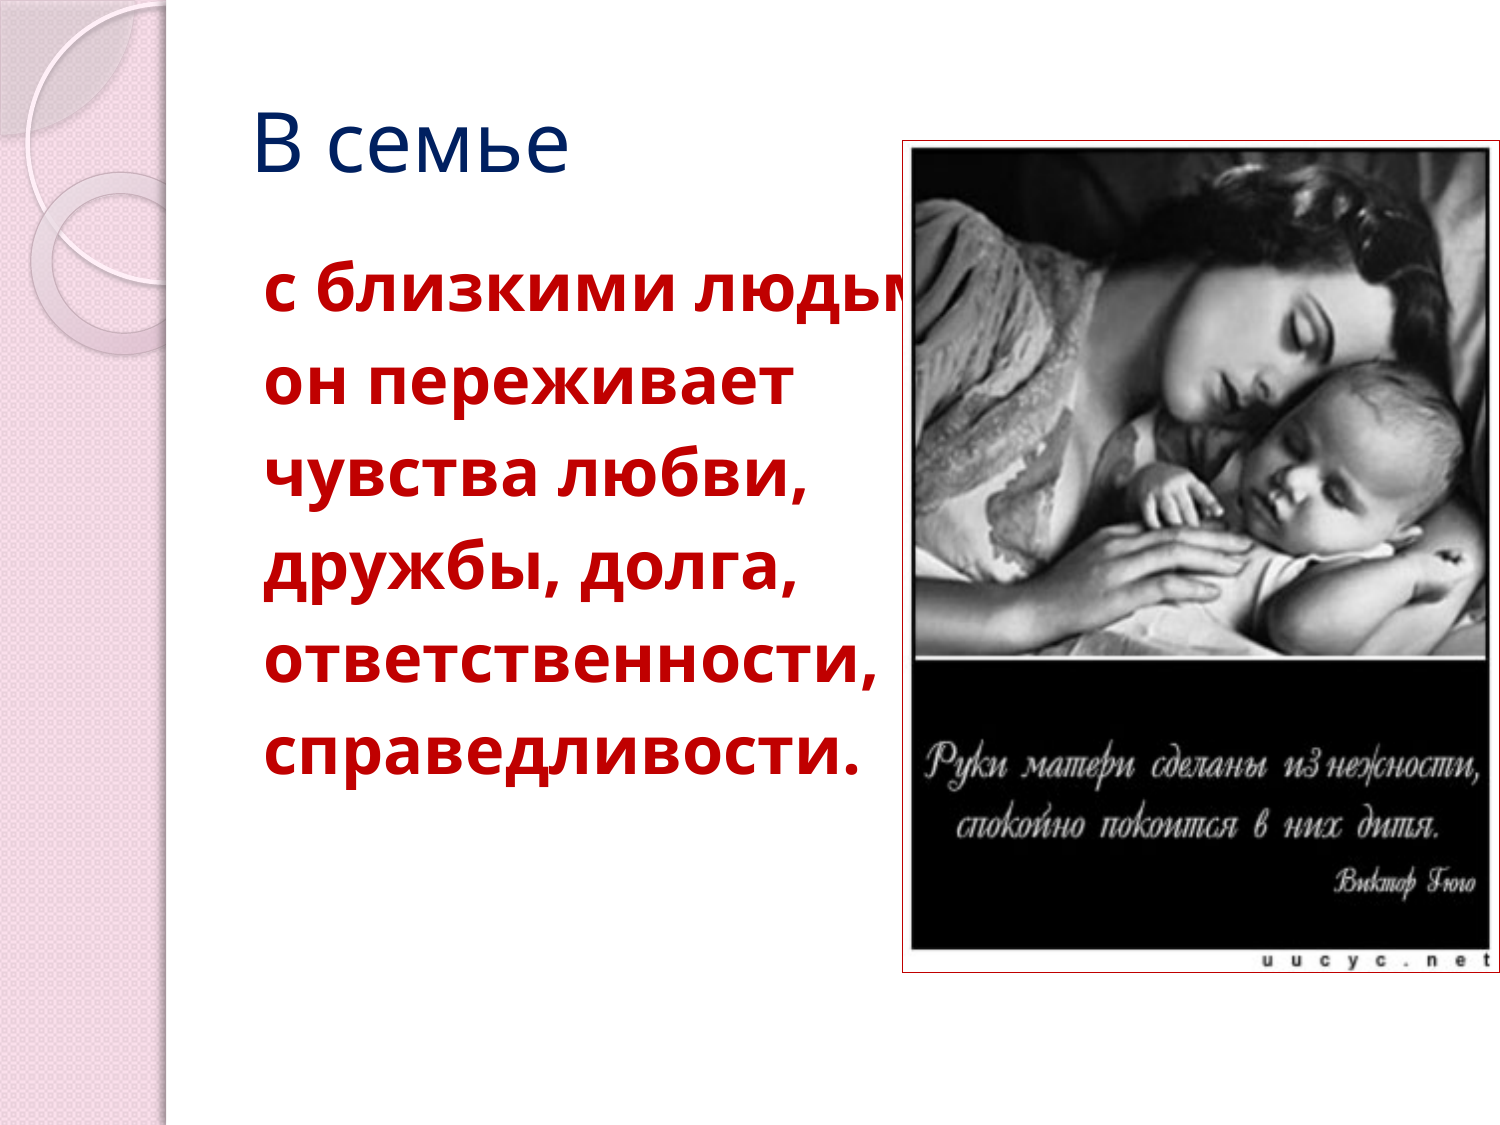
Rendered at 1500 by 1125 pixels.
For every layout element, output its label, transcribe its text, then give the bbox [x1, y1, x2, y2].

title В семье [235, 45, 1466, 233]
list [902, 140, 1500, 973]
list с близкими людьми он переживает чувства любви, дружбы, долга, ответственности, справедливости. [235, 237, 1466, 1025]
